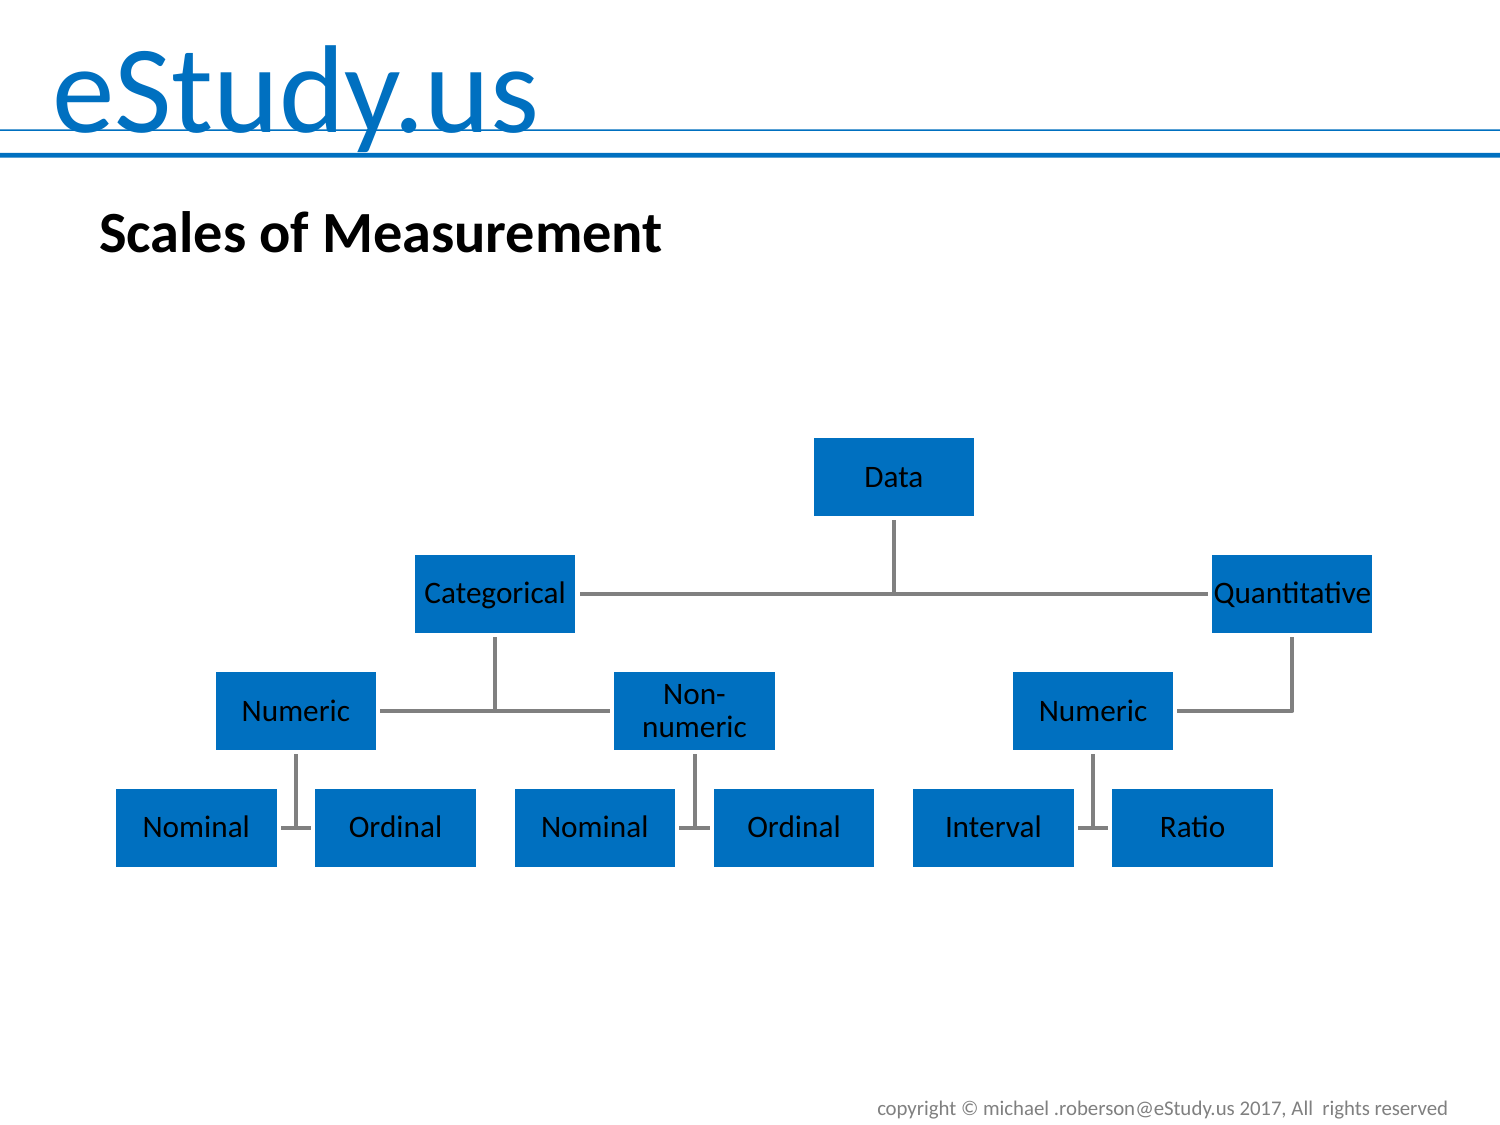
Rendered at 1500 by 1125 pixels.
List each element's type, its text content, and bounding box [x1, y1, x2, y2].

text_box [113, 295, 1376, 1010]
text_box Scales of Measurement [50, 186, 899, 274]
